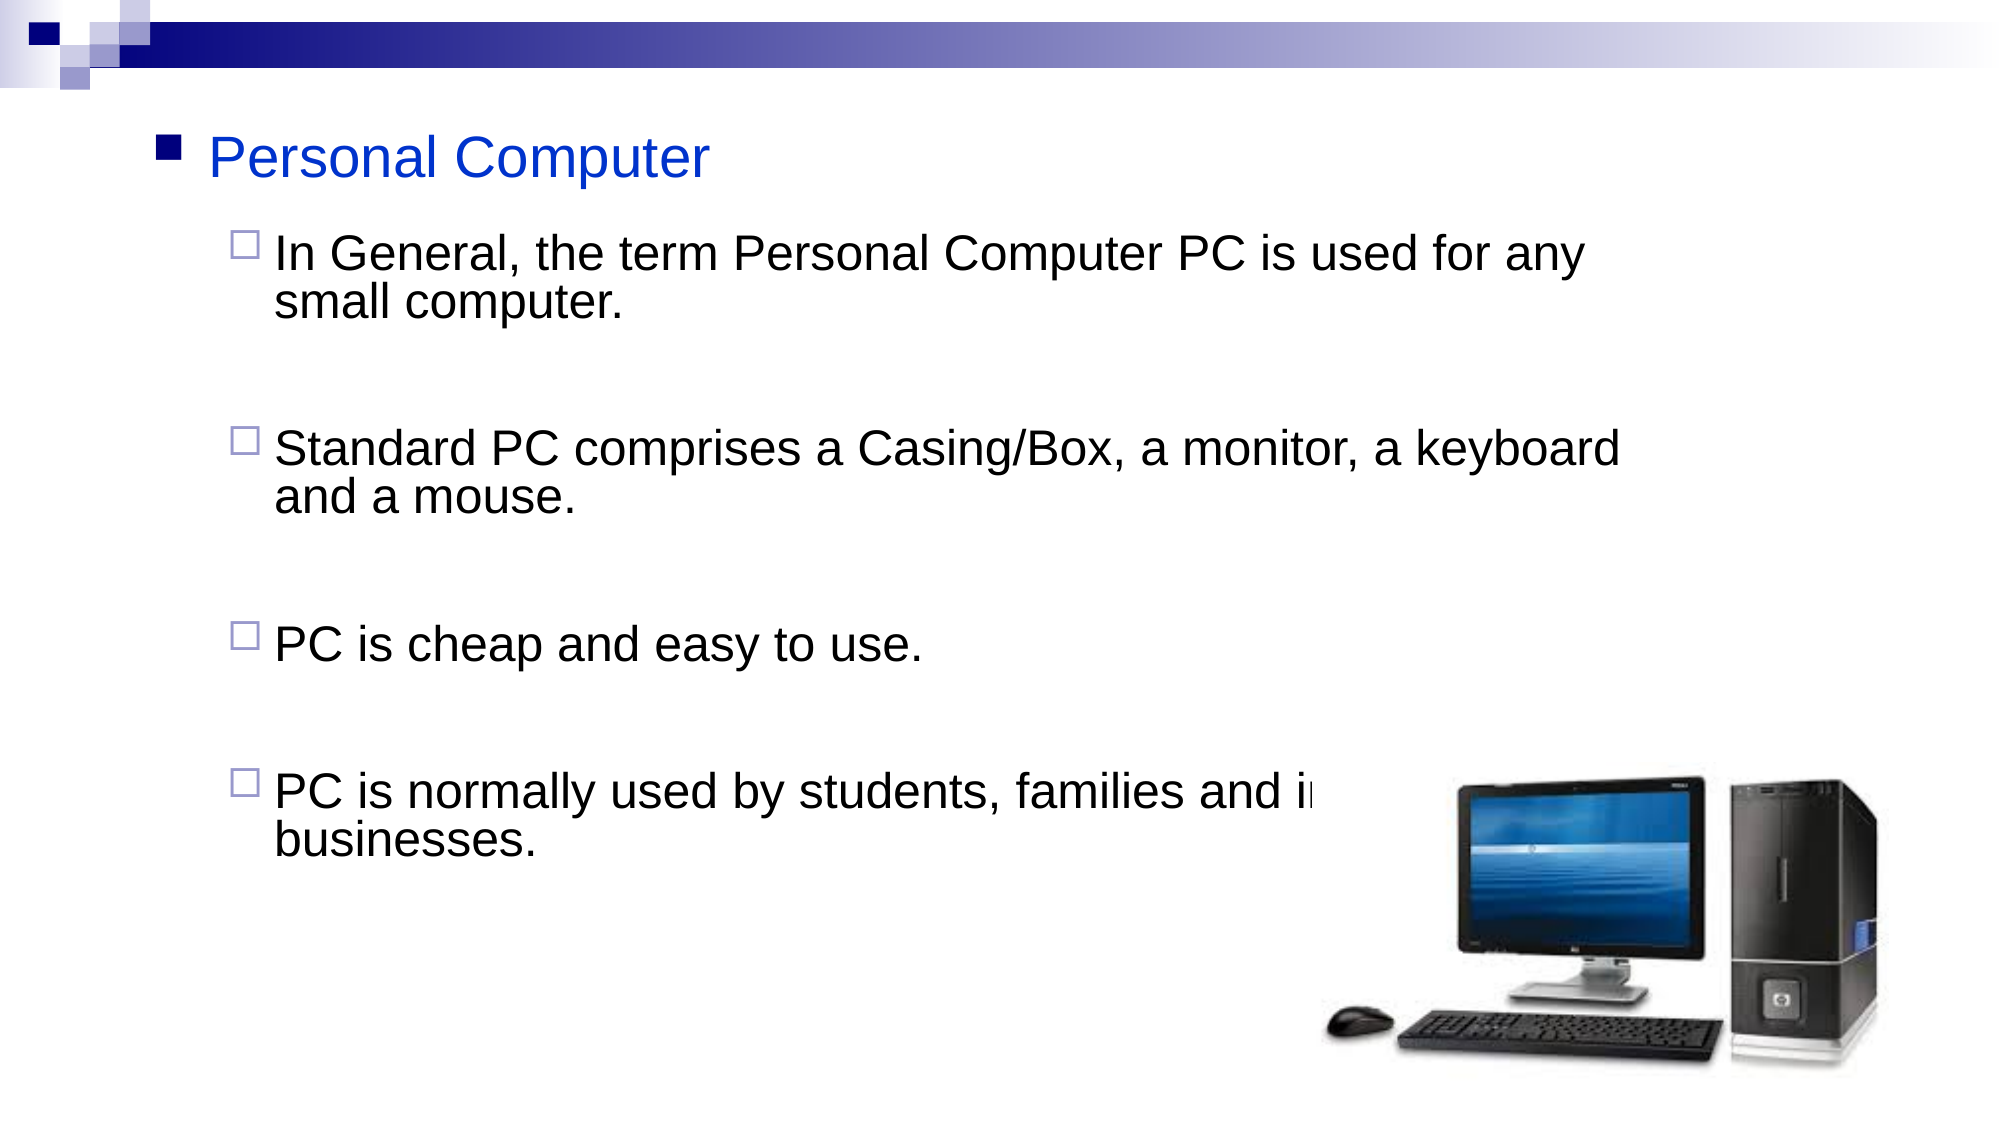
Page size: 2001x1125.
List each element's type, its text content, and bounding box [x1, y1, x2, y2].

list Personal Computer In General, the term Personal Computer PC is used for any small computer. Standard PC comprises a Casing/Box, a monitor, a keyboard and a mouse. PC is cheap and easy to use. PC is normally used by students, families and in small businesses. [137, 125, 1688, 707]
picture [1312, 762, 1889, 1104]
